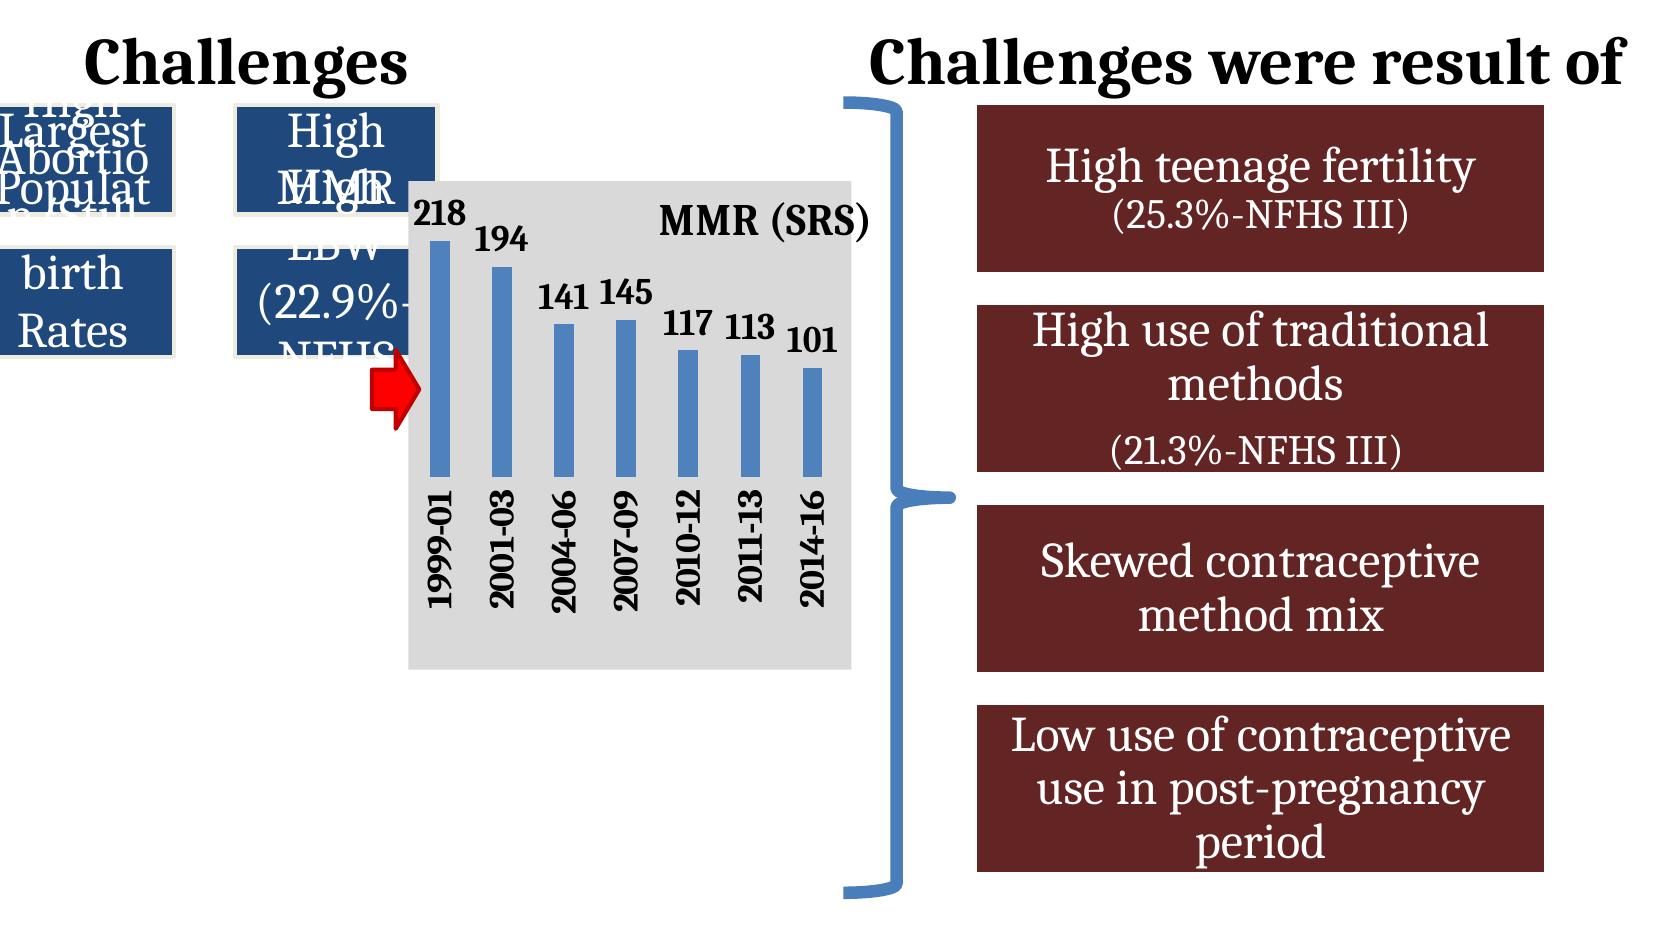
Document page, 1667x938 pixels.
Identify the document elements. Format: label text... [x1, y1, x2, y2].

text_box [843, 105, 948, 894]
text_box Challenges were result of [809, 10, 1667, 105]
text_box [953, 102, 1568, 876]
text_box Challenges [22, 10, 472, 105]
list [0, 104, 438, 891]
chart [407, 180, 881, 670]
